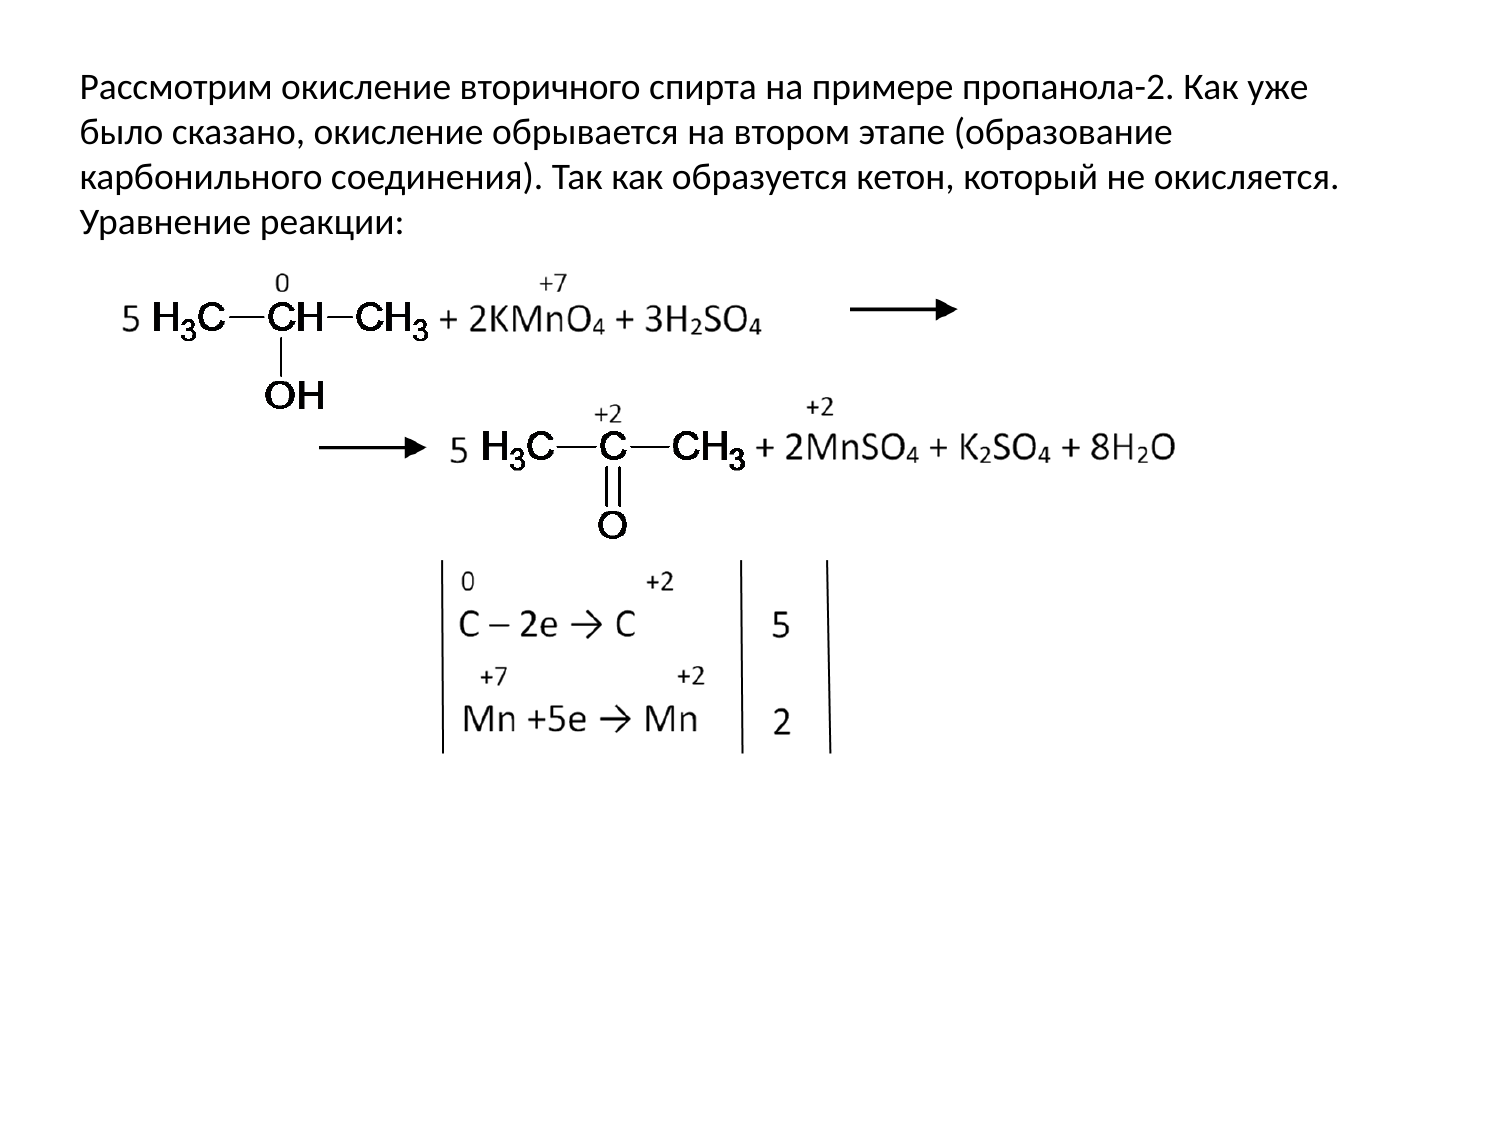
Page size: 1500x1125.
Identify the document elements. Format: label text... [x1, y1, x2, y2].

text_box Рассмотрим окисление вторичного спирта на примере пропанола-2. Как уже было сказано, окисление обрывается на втором этапе (образование карбонильного соединения). Так как образуется кетон, который не окисляется. Уравнение реакции: [64, 54, 1388, 250]
picture [111, 251, 1195, 764]
